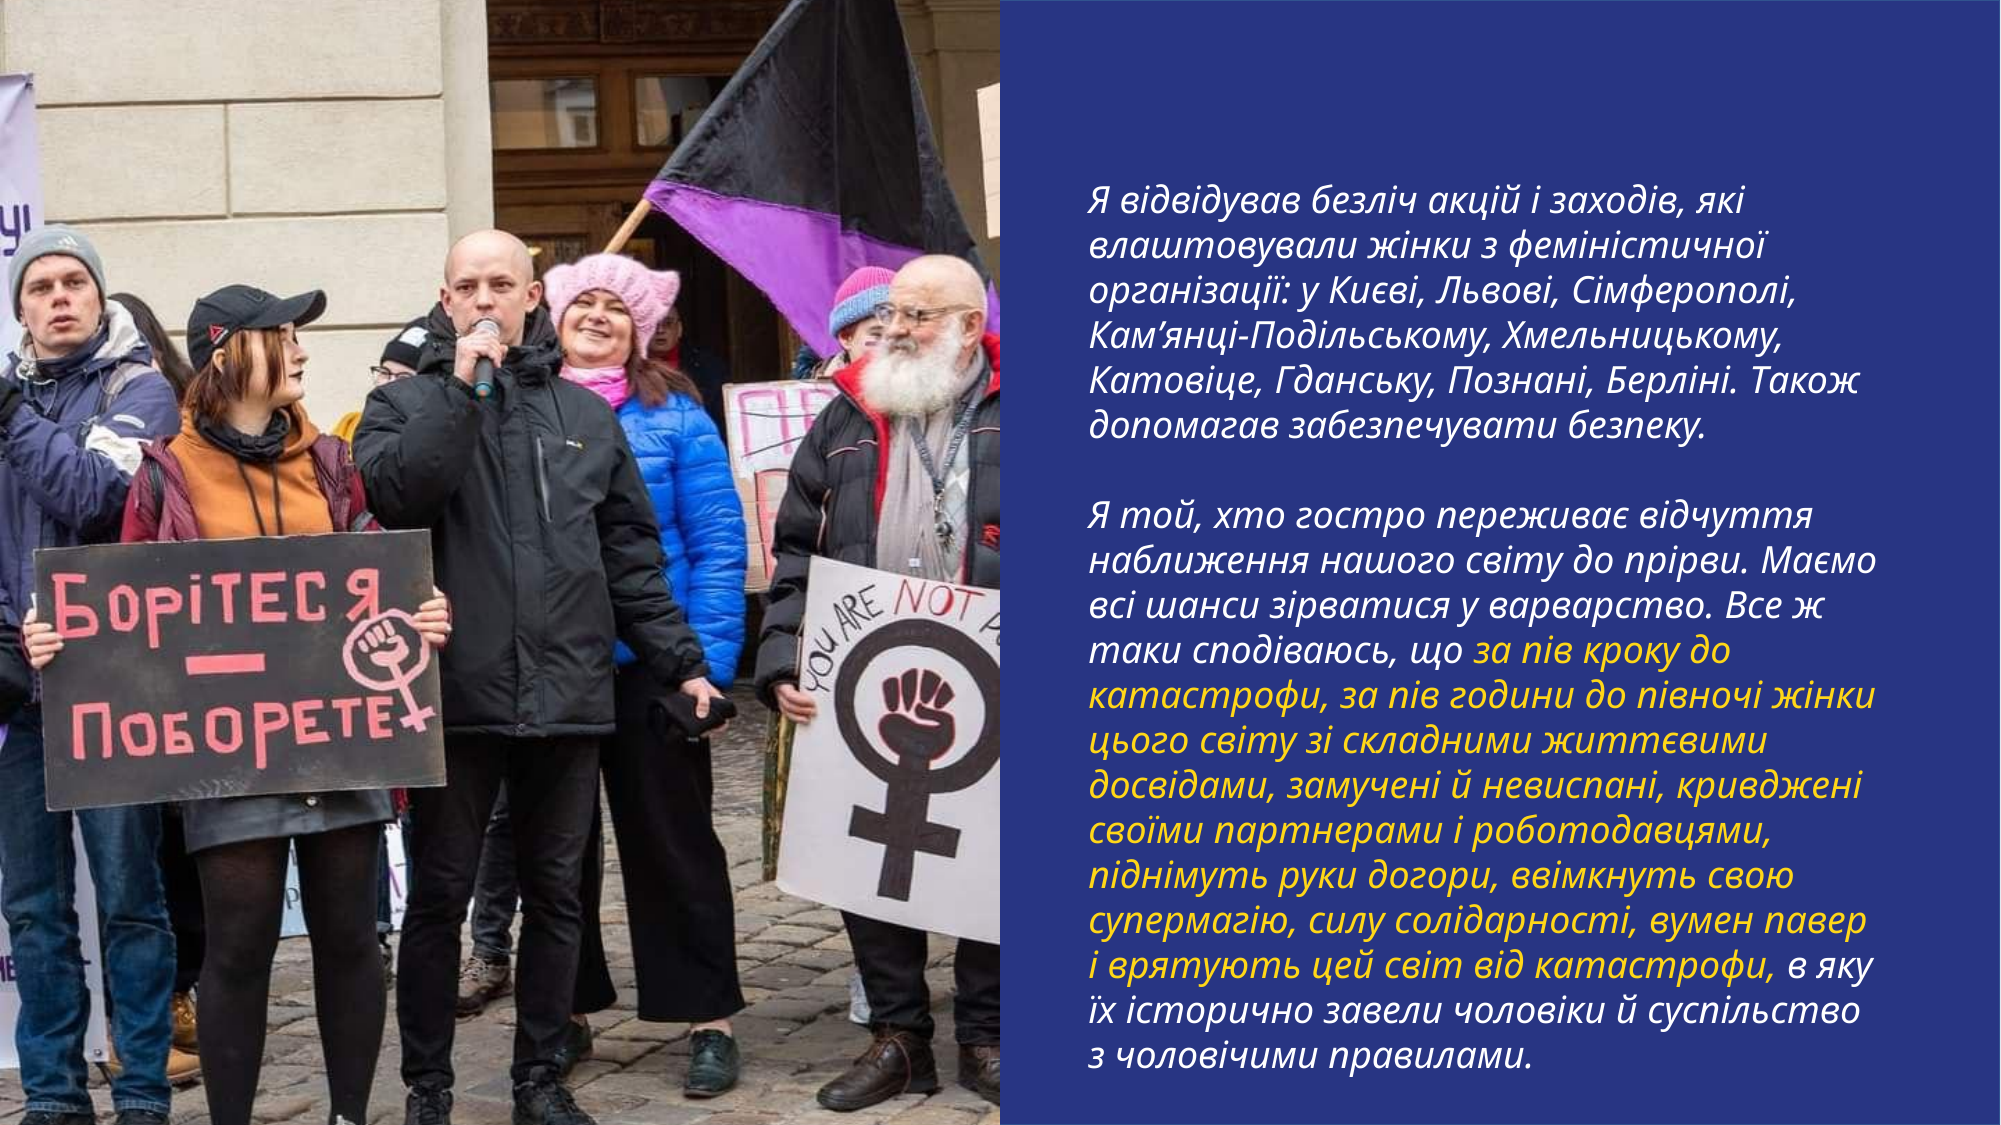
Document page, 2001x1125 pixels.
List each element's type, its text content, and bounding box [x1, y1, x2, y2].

text_box Я відвідував безліч акцій і заходів, які влаштовували жінки з феміністичної організації: у Києві, Львові, Сімферополі, Кам’янці-Подільському, Хмельницькому, Катовіце, Гданську, Познані, Берліні. Також допомагав забезпечувати безпеку. Я той, хто гостро переживає відчуття наближення нашого світу до прірви. Маємо всі шанси зірватися у варварство. Все ж таки сподіваюсь, що за пів кроку до катастрофи, за пів години до півночі жінки цього світу зі складними життєвими досвідами, замучені й невиспані, кривджені своїми партнерами і роботодавцями, піднімуть руки догори, ввімкнуть свою супермагію, силу солідарності, вумен павер і врятують цей світ від катастрофи, в яку їх історично завели чоловіки й суспільство з чоловічими правилами. [1073, 168, 1896, 1084]
picture [0, 0, 1001, 1125]
